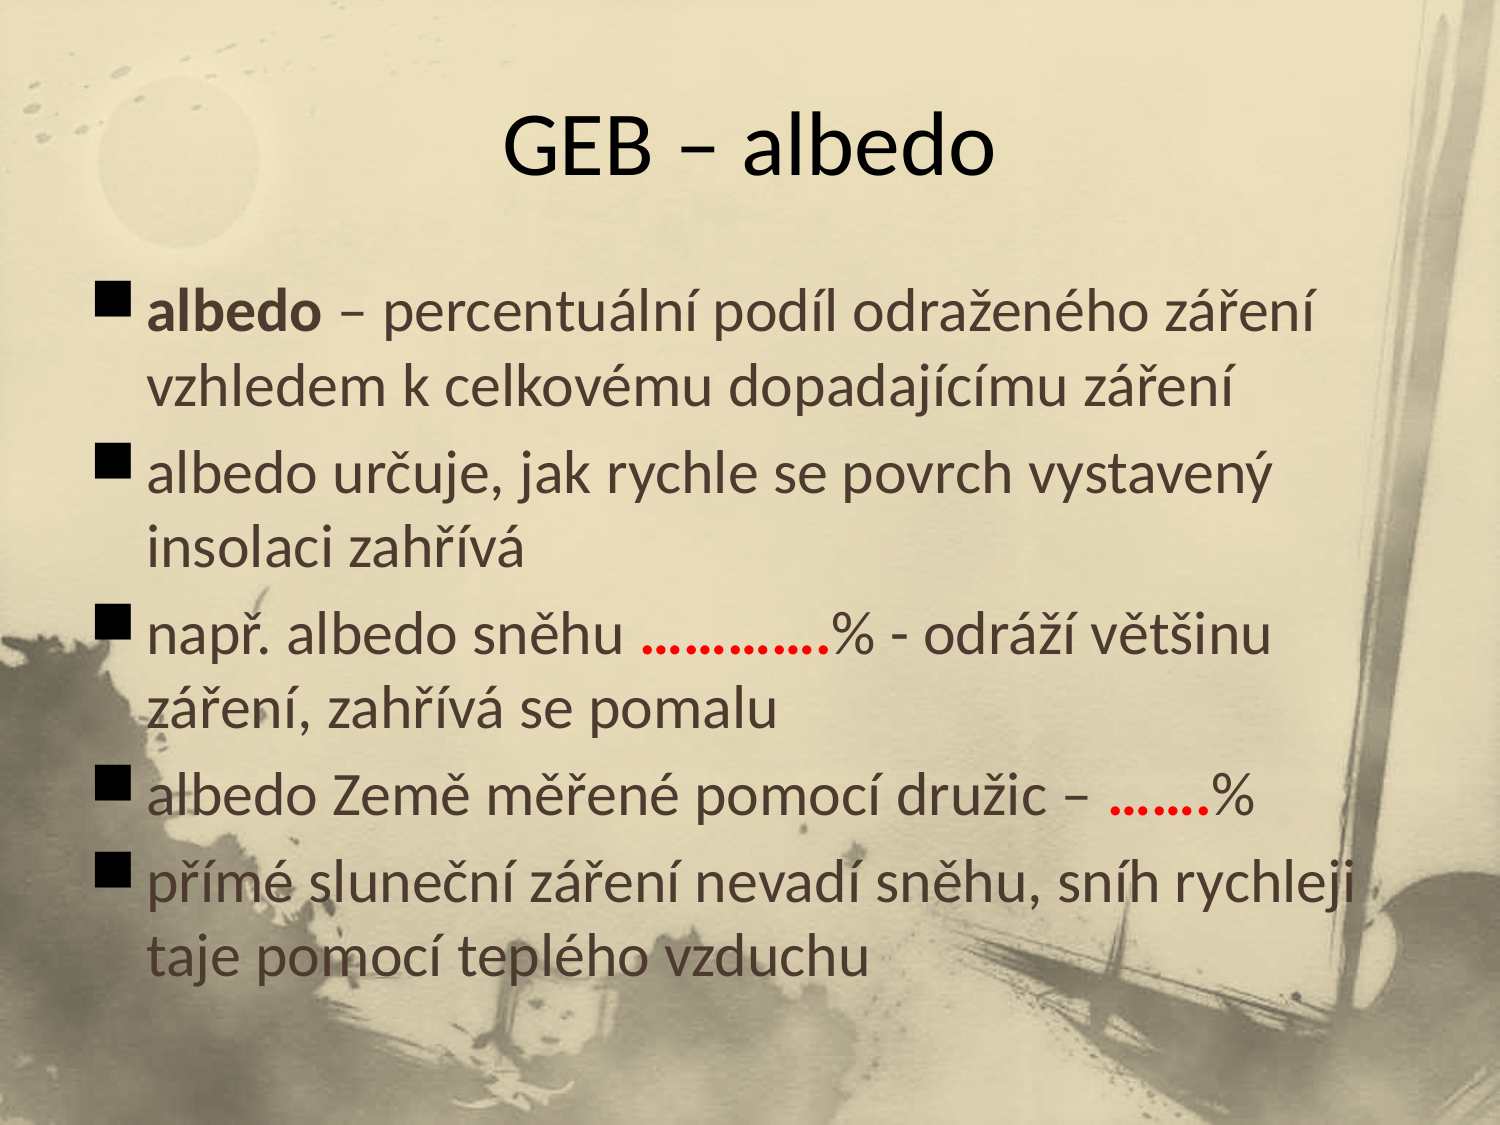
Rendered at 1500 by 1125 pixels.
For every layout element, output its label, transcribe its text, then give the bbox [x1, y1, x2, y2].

list albedo – percentuální podíl odraženého záření vzhledem k celkovému dopadajícímu záření albedo určuje, jak rychle se povrch vystavený insolaci zahřívá např. albedo sněhu ………….% - odráží většinu záření, zahřívá se pomalu albedo Země měřené pomocí družic – …….% přímé sluneční záření nevadí sněhu, sníh rychleji taje pomocí teplého vzduchu [75, 262, 1425, 1005]
title GEB – albedo [75, 45, 1425, 233]
